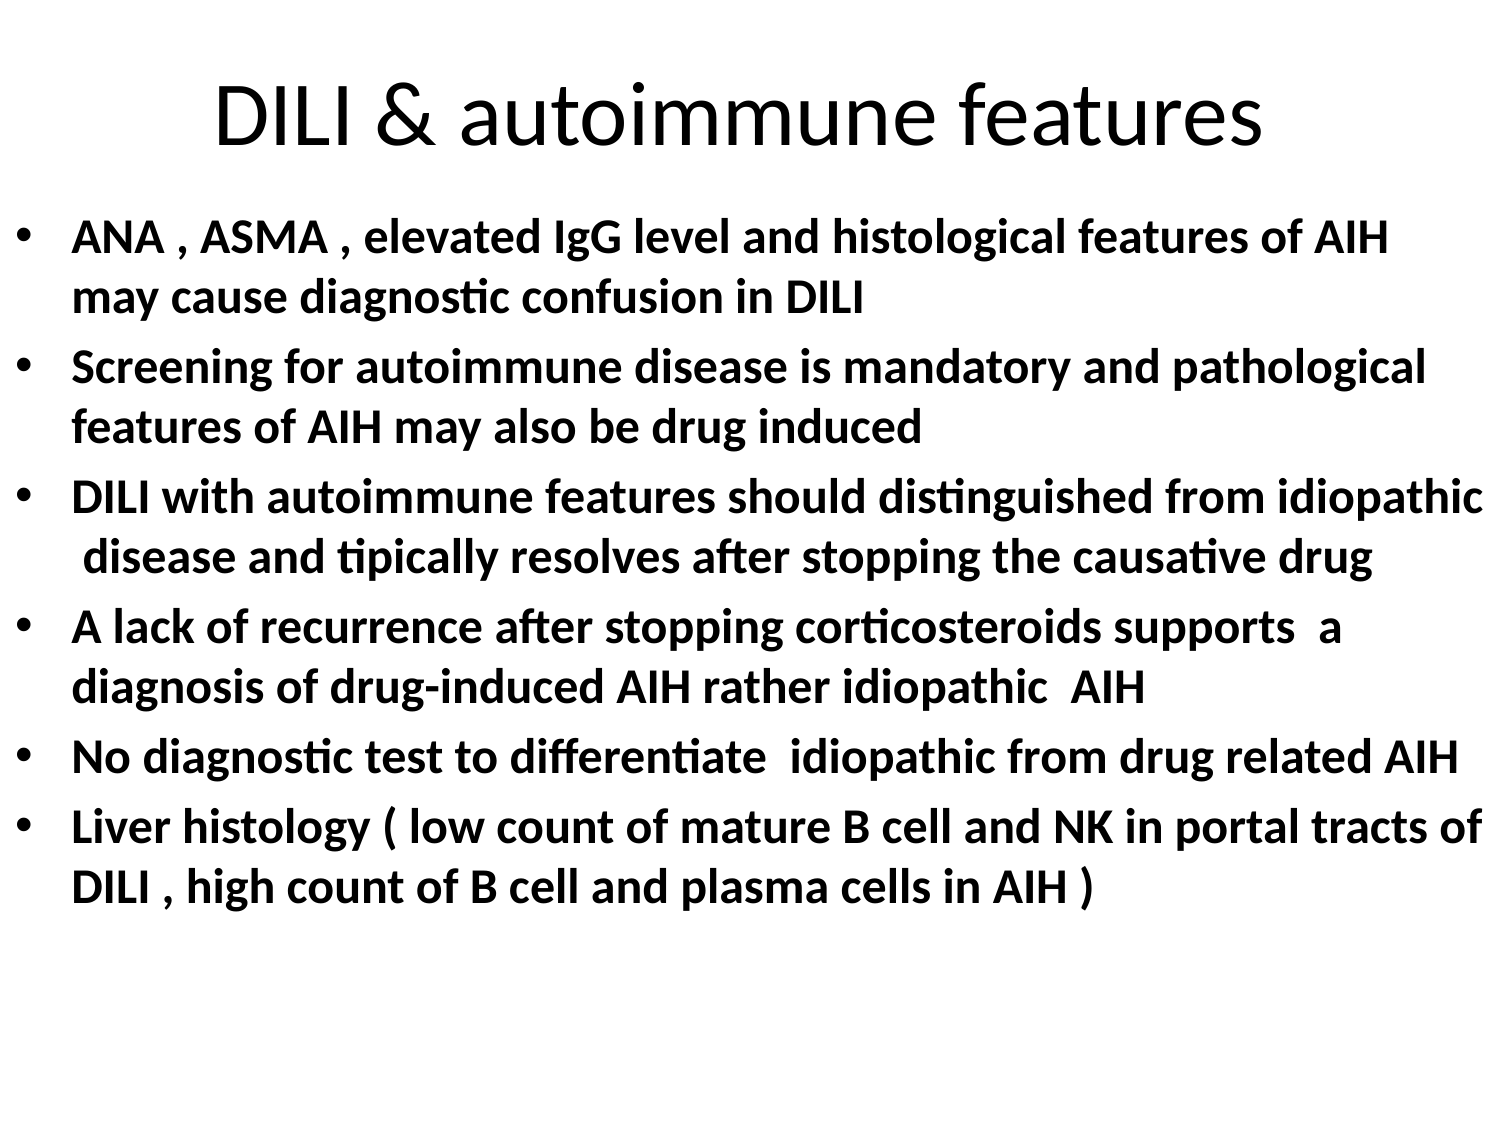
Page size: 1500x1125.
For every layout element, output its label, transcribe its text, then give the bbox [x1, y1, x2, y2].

title DILI & autoimmune features [75, 45, 1425, 173]
list ANA , ASMA , elevated IgG level and histological features of AIH may cause diagnostic confusion in DILI Screening for autoimmune disease is mandatory and pathological features of AIH may also be drug induced DILI with autoimmune features should distinguished from idiopathic disease and tipically resolves after stopping the causative drug A lack of recurrence after stopping corticosteroids supports a diagnosis of drug-induced AIH rather idiopathic AIH No diagnostic test to differentiate idiopathic from drug related AIH Liver histology ( low count of mature B cell and NK in portal tracts of DILI , high count of B cell and plasma cells in AIH ) [0, 196, 1500, 1125]
